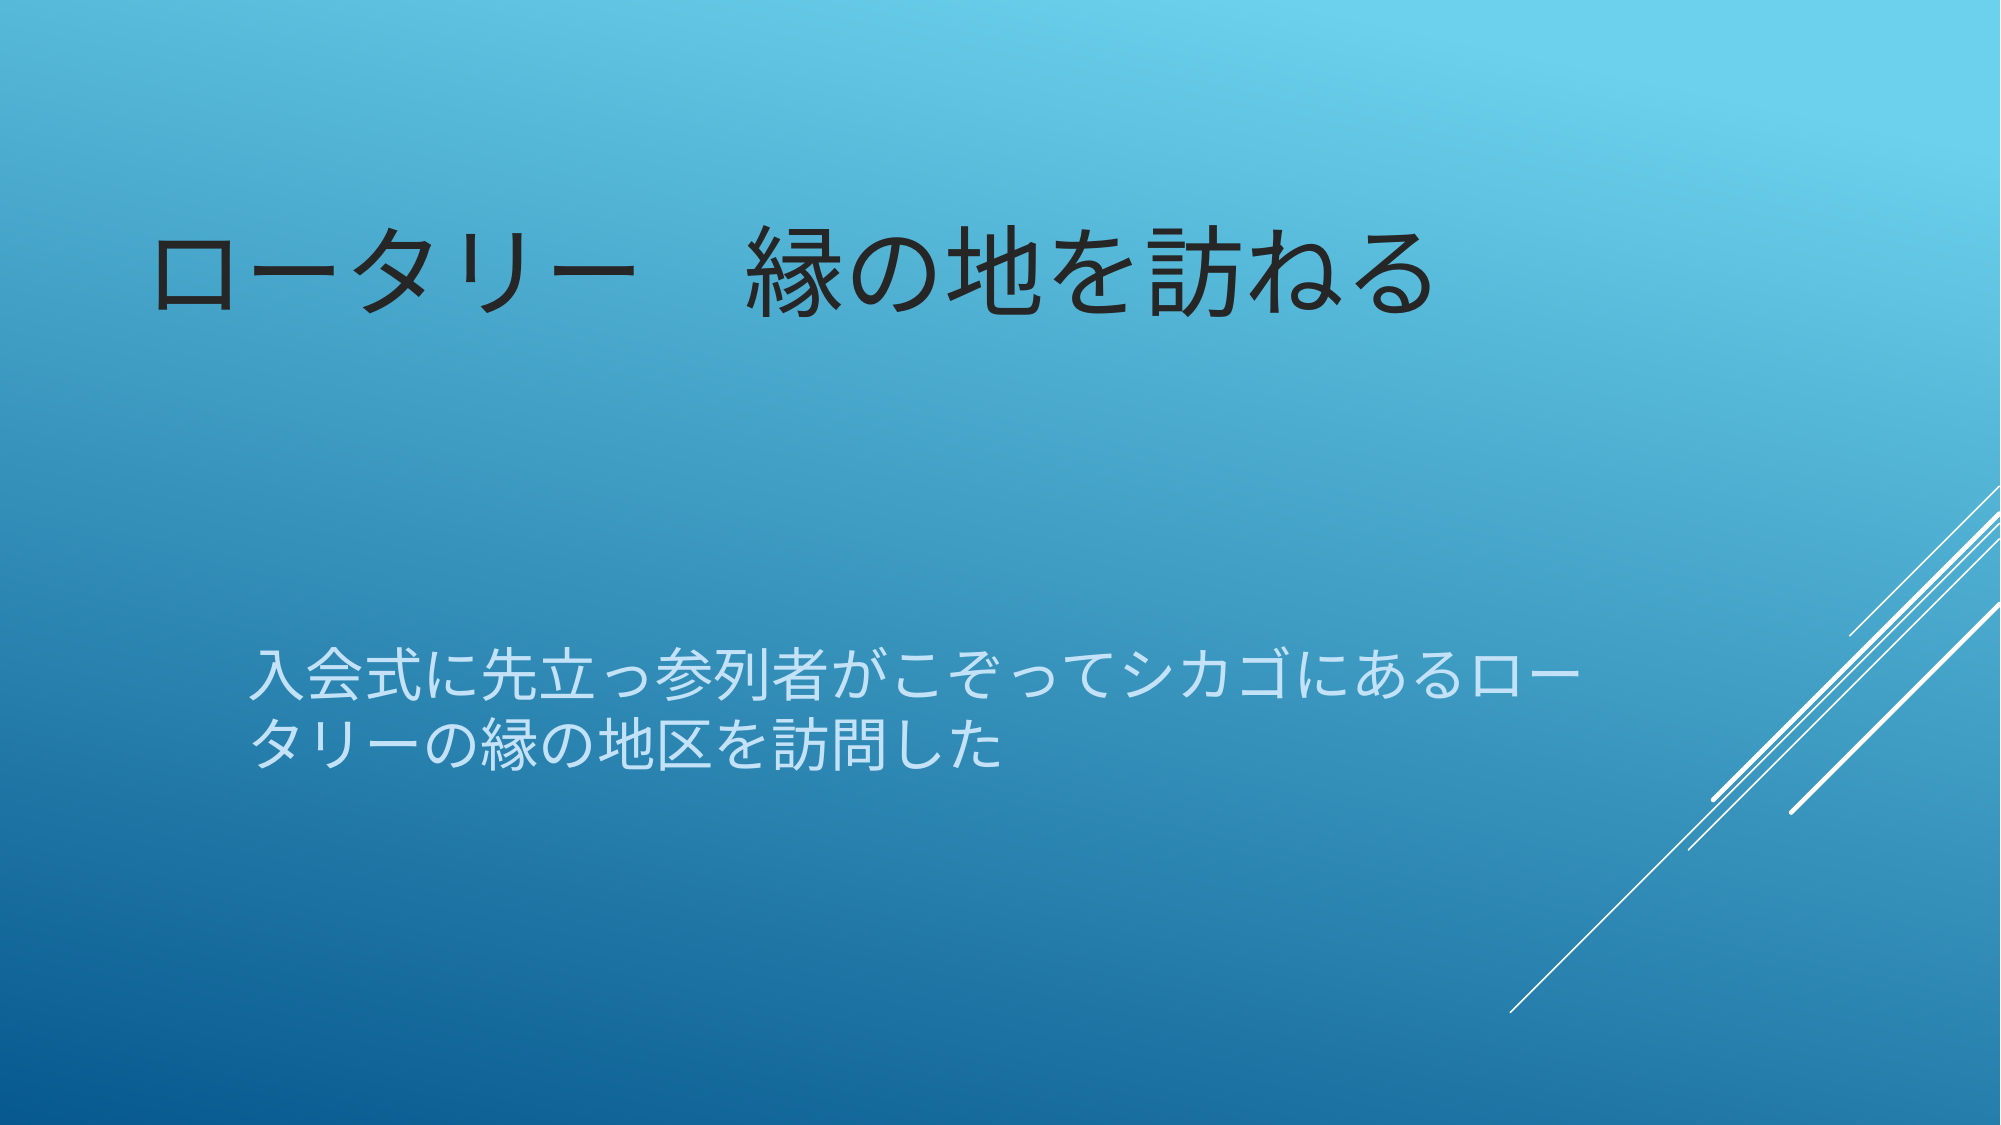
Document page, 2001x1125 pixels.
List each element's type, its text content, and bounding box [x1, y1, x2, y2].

title ロータリー 縁の地を訪ねる [129, 145, 1530, 393]
list 入会式に先立っ参列者がこぞってシカゴにあるロータリーの縁の地区を訪問した [232, 507, 1633, 909]
